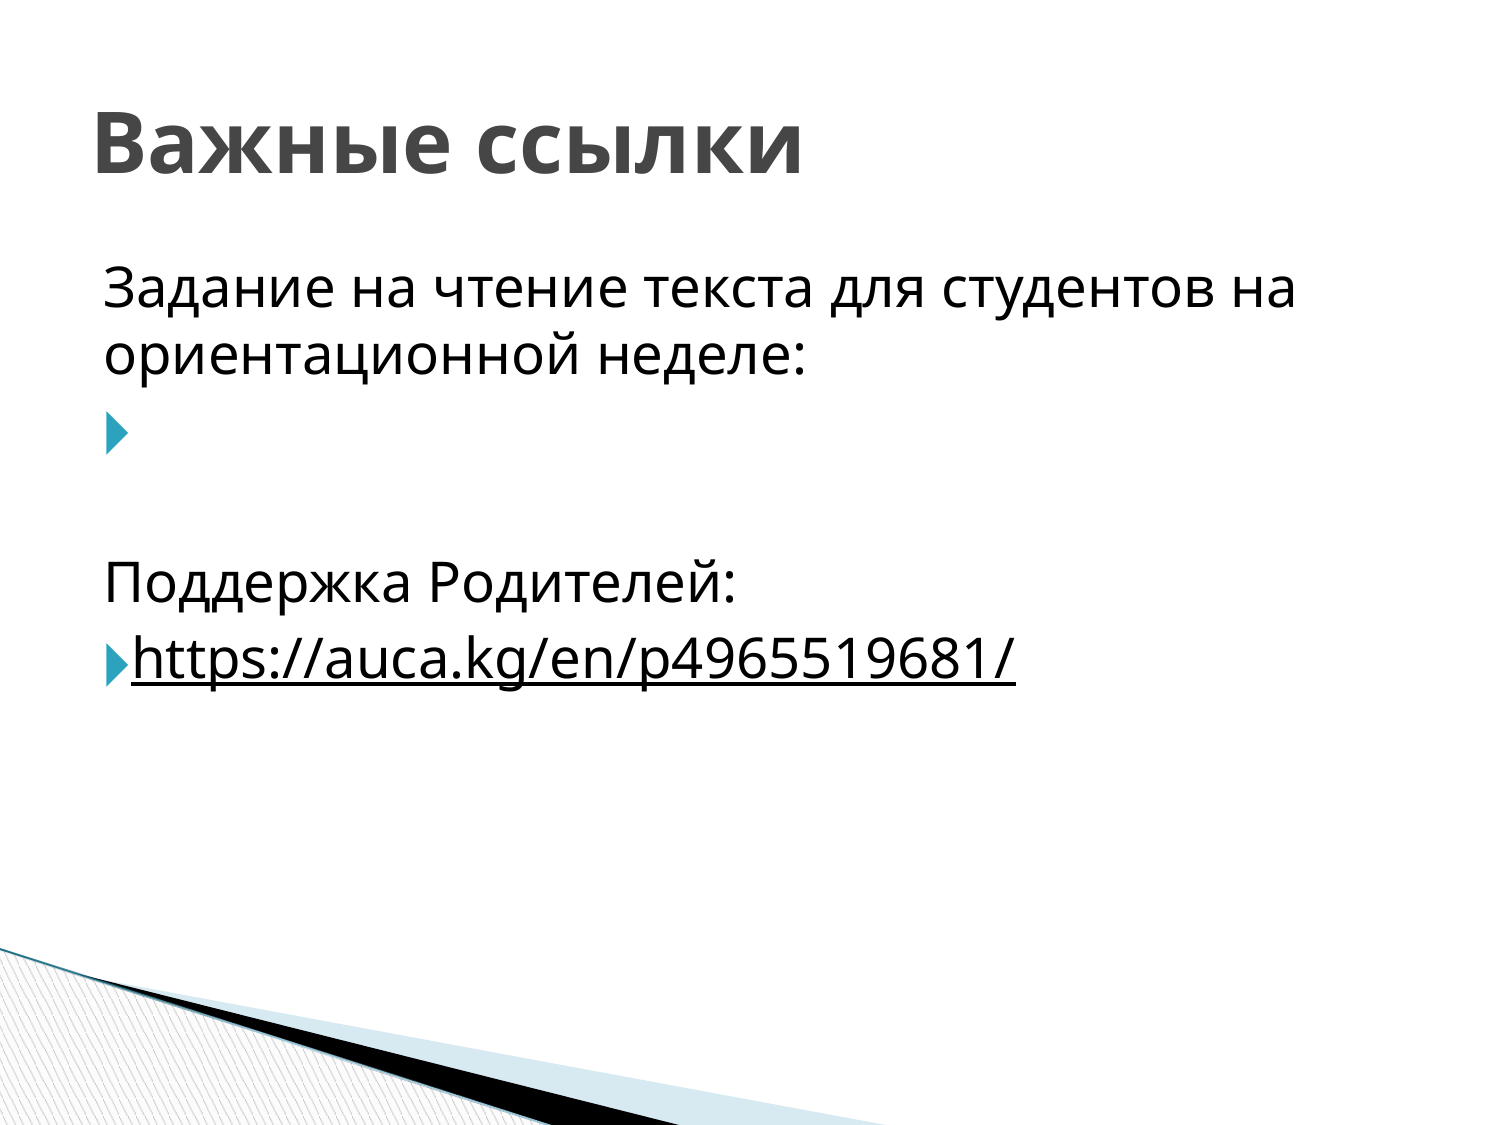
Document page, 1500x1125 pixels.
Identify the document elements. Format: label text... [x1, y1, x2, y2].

title Важные ссылки [75, 45, 1425, 233]
picture [0, 947, 559, 1125]
list Задание на чтение текста для студентов на ориентационной неделе: Поддержка Родителей: https://auca.kg/en/p4965519681/ [88, 243, 1439, 986]
